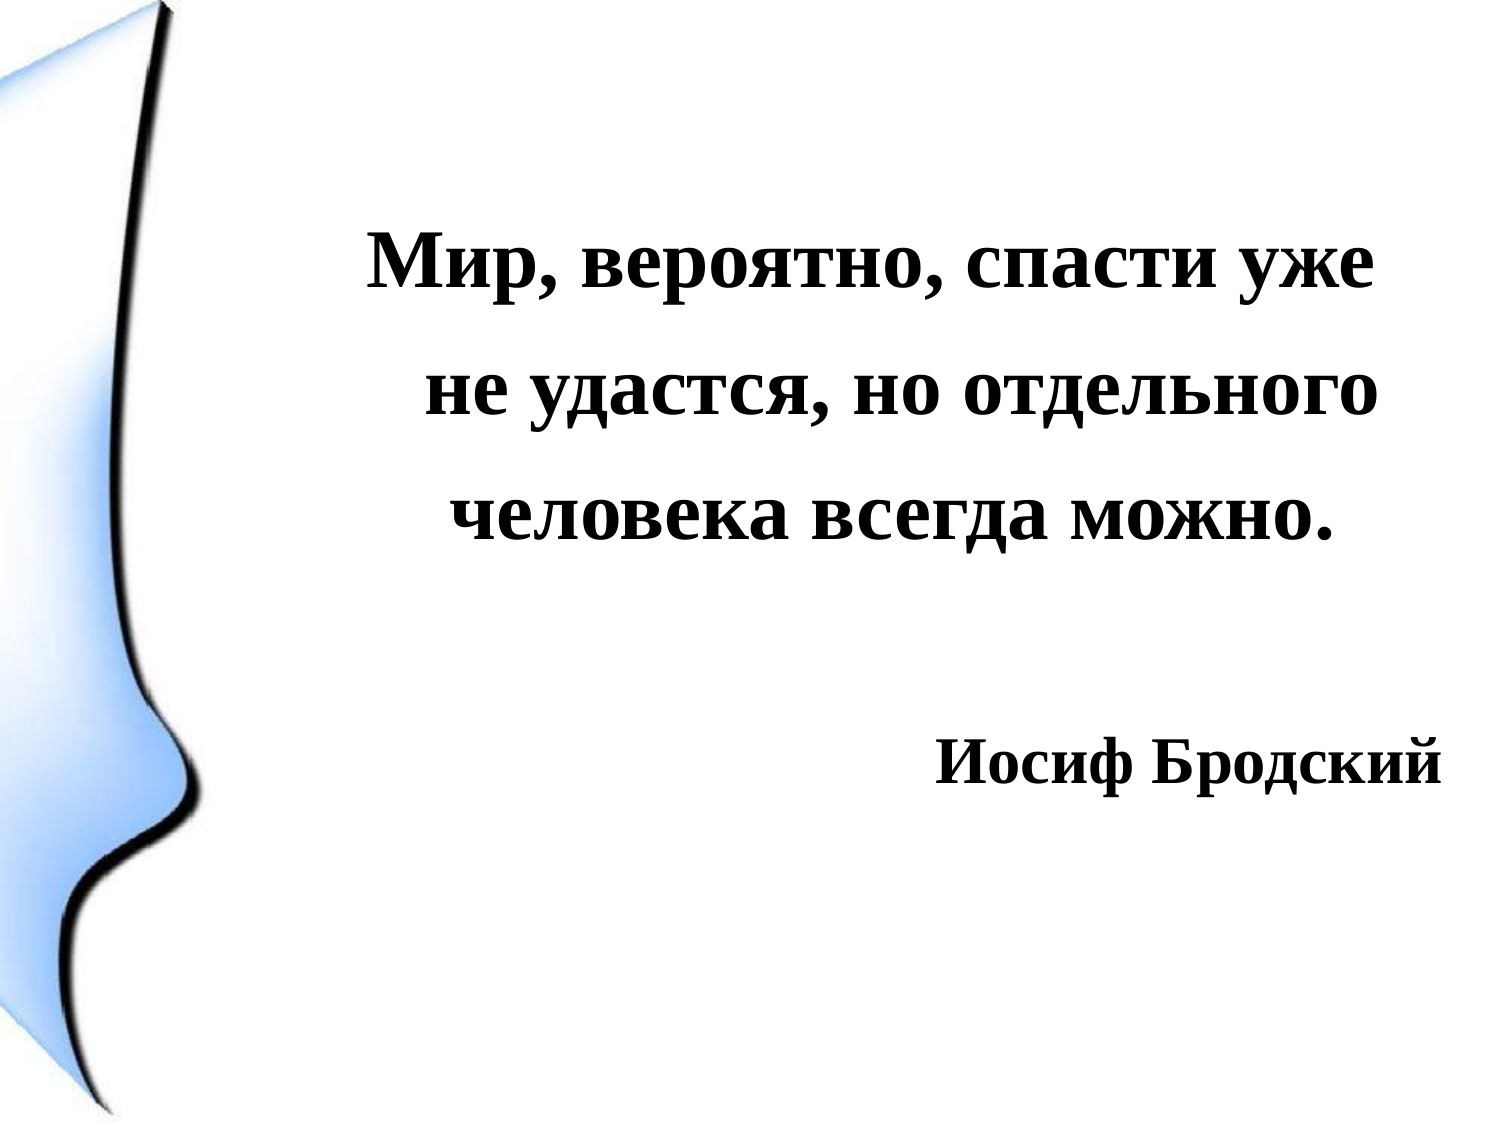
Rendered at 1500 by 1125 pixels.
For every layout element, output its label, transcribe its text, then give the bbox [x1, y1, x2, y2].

list Мир, вероятно, спасти уже не удастся, но отдельного человека всегда можно. Иосиф Бродский [289, 160, 1459, 1093]
picture [0, 0, 1500, 1125]
